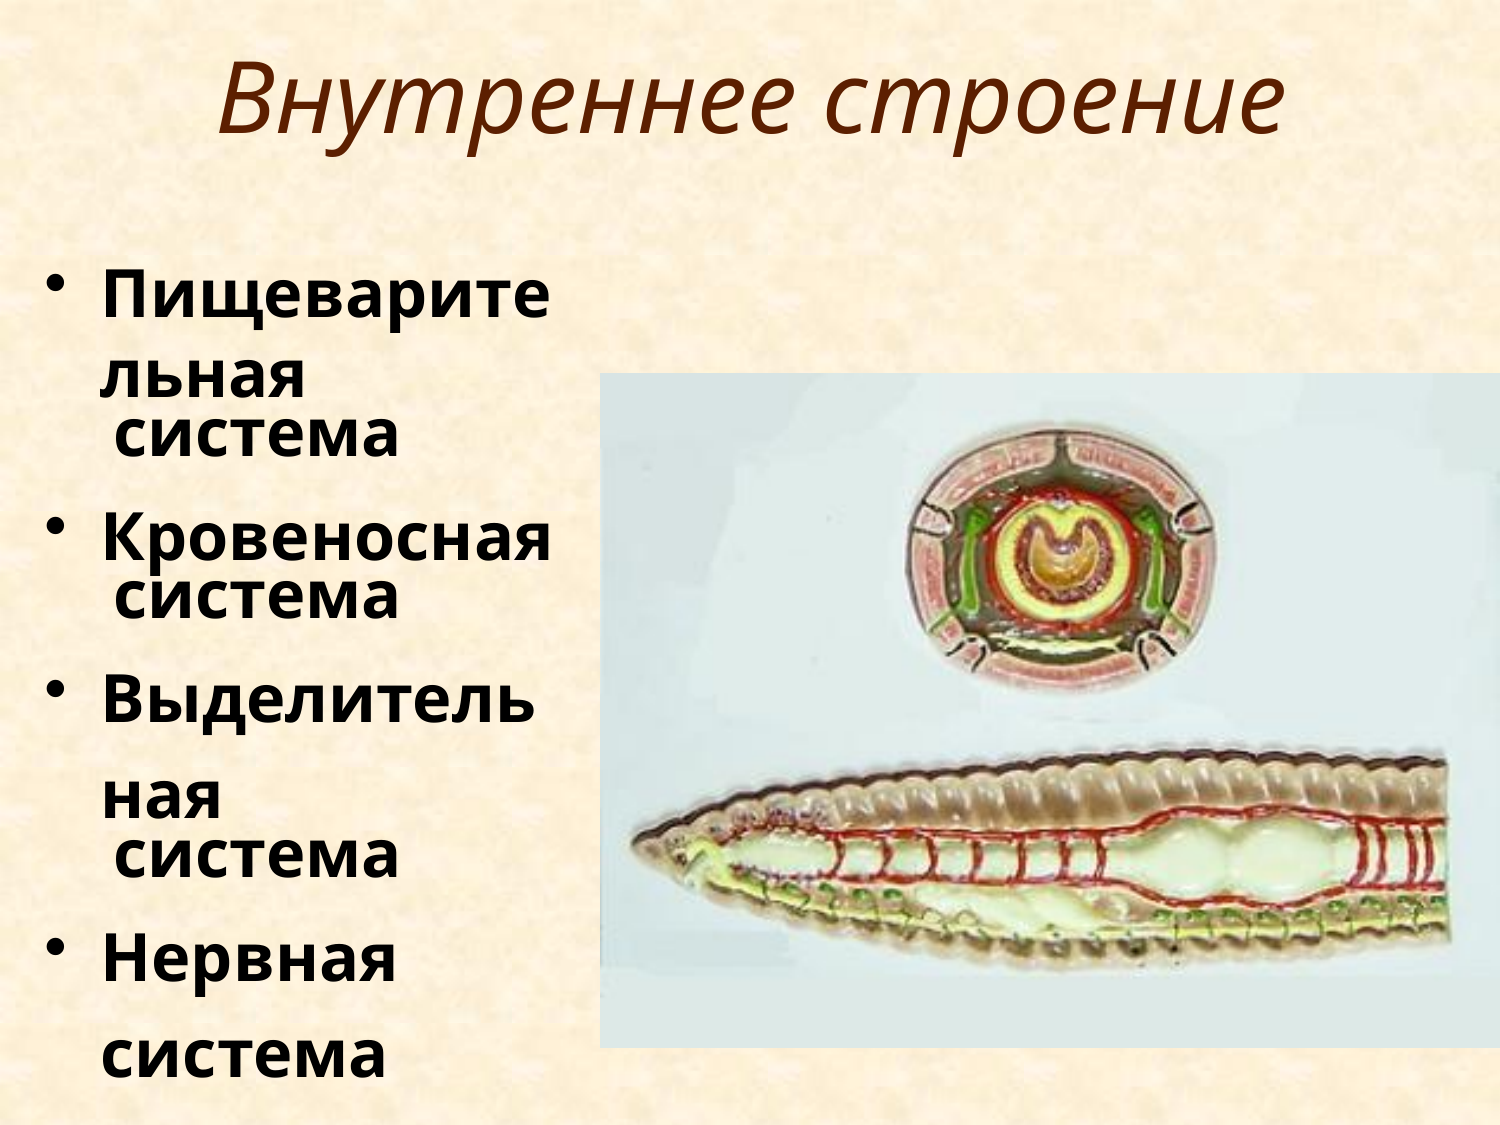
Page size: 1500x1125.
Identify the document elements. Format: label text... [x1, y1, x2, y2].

title Внутреннее строение [76, 0, 1428, 188]
list Пищеварительная система Кровеносная система Выделительная система Нервная система Половая система [29, 243, 591, 1000]
picture [0, 0, 1500, 1125]
